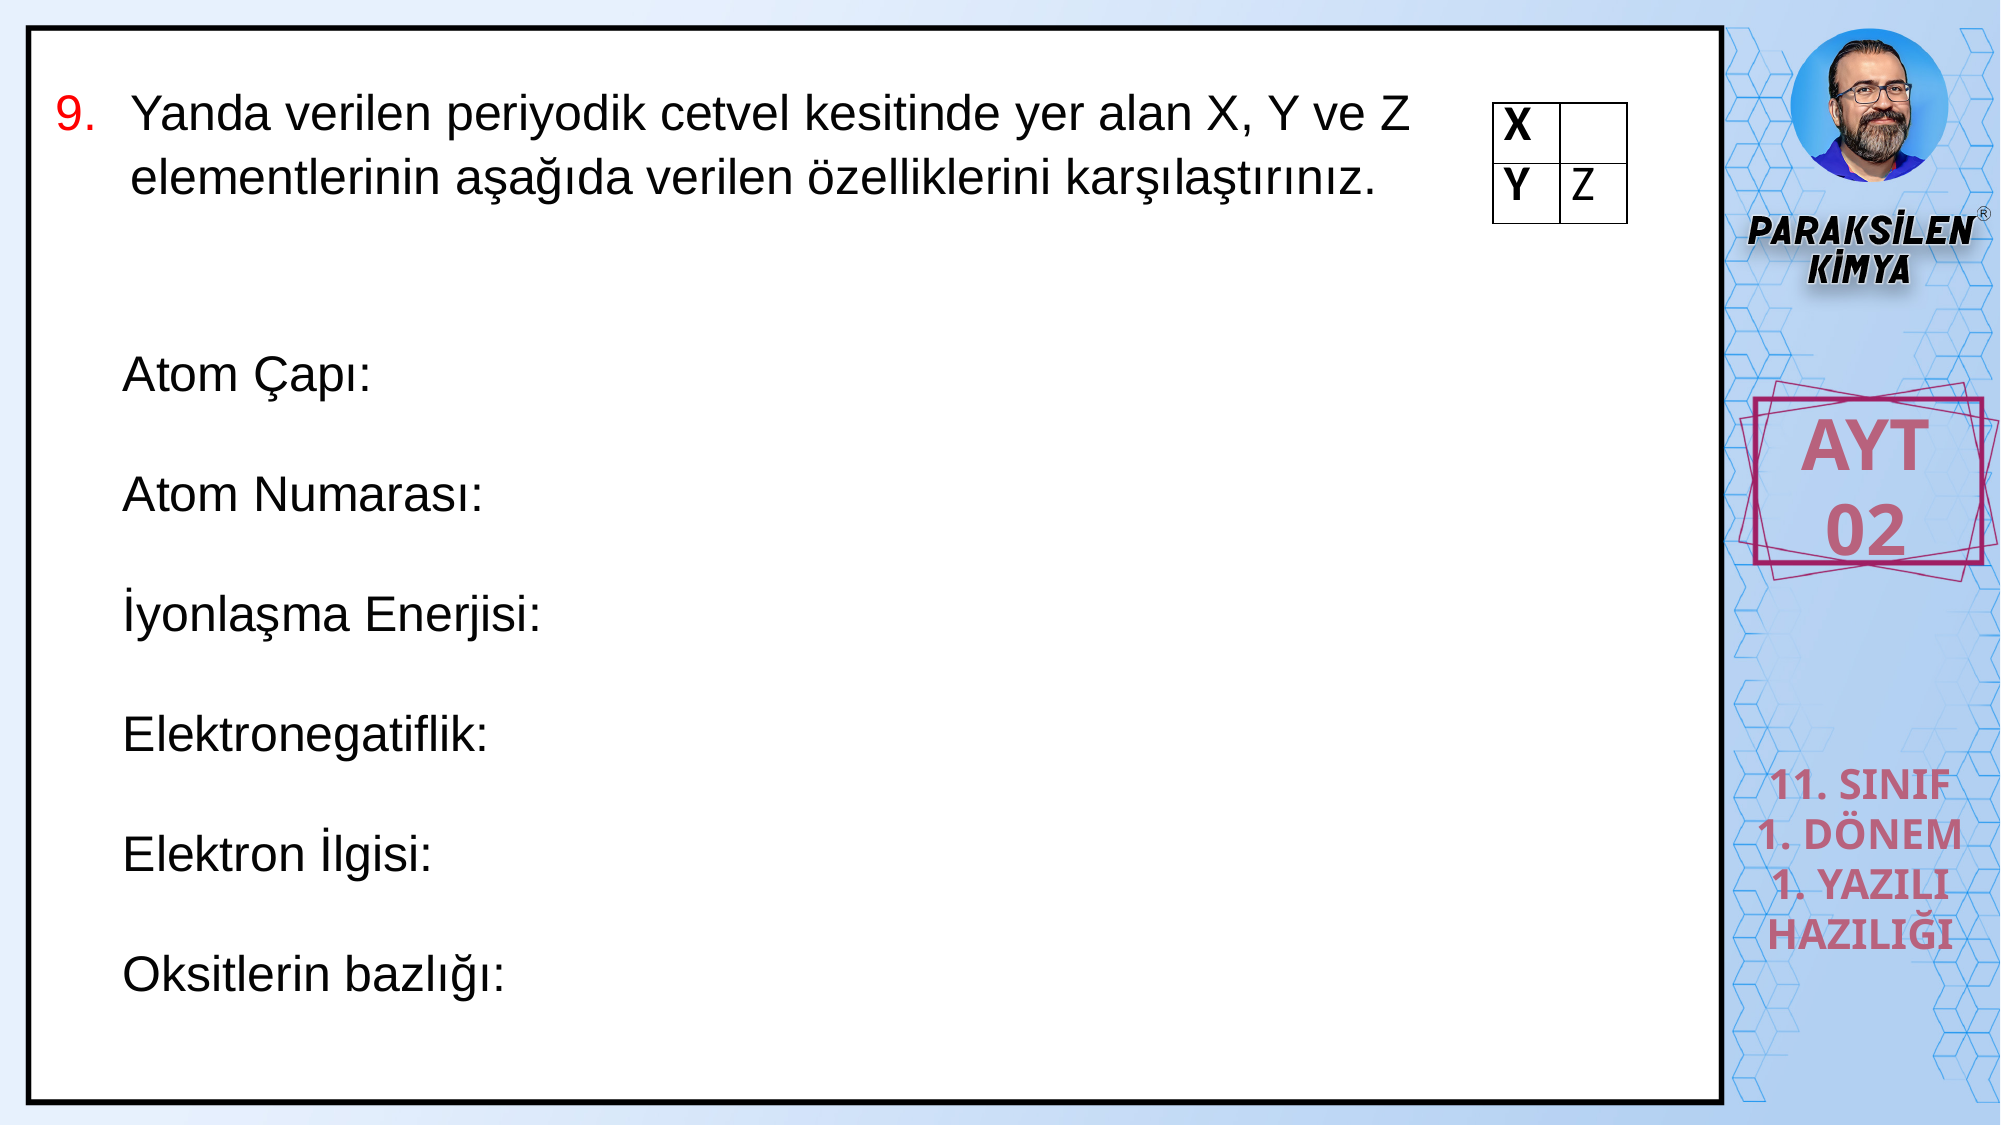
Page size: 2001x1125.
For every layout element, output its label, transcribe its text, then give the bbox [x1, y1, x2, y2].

picture [0, 0, 2001, 1125]
text_box AYT 02 [1755, 392, 1977, 577]
text_box 11. SINIF 1. DÖNEM 1. YAZILI HAZILIĞI [1719, 750, 2000, 1016]
text_box Yanda verilen periyodik cetvel kesitinde yer alan X, Y ve Z elementlerinin aşağıda verilen özelliklerini karşılaştırınız. Atom Çapı: Atom Numarası: İyonlaşma Enerjisi: Elektronegatiflik: Elektron İlgisi: Oksitlerin bazlığı: [41, 68, 1667, 1125]
